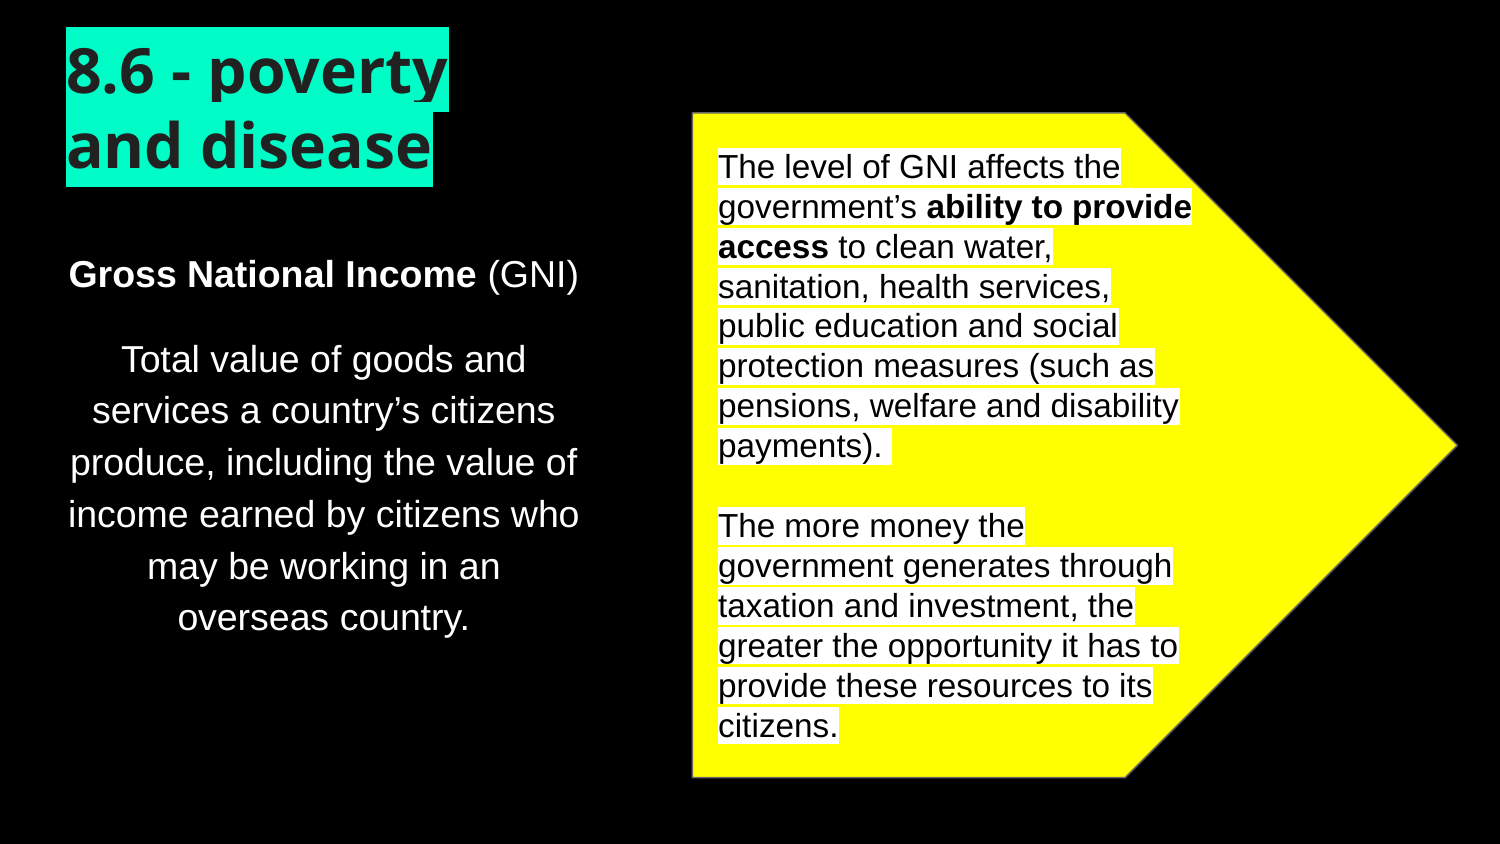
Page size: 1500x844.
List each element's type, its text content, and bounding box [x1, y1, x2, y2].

text_box [1218, 205, 1458, 685]
list Gross National Income (GNI) Total value of goods and services a country’s citizens produce, including the value of income earned by citizens who may be working in an overseas country. [51, 227, 597, 738]
title 8.6 - poverty and disease [51, 91, 597, 196]
text_box The level of GNI affects the government’s ability to provide access to clean water, sanitation, health services, public education and social protection measures (such as pensions, welfare and disability payments). The more money the government generates through taxation and investment, the greater the opportunity it has to provide these resources to its citizens. [703, 129, 1218, 761]
text_box [692, 112, 1142, 778]
